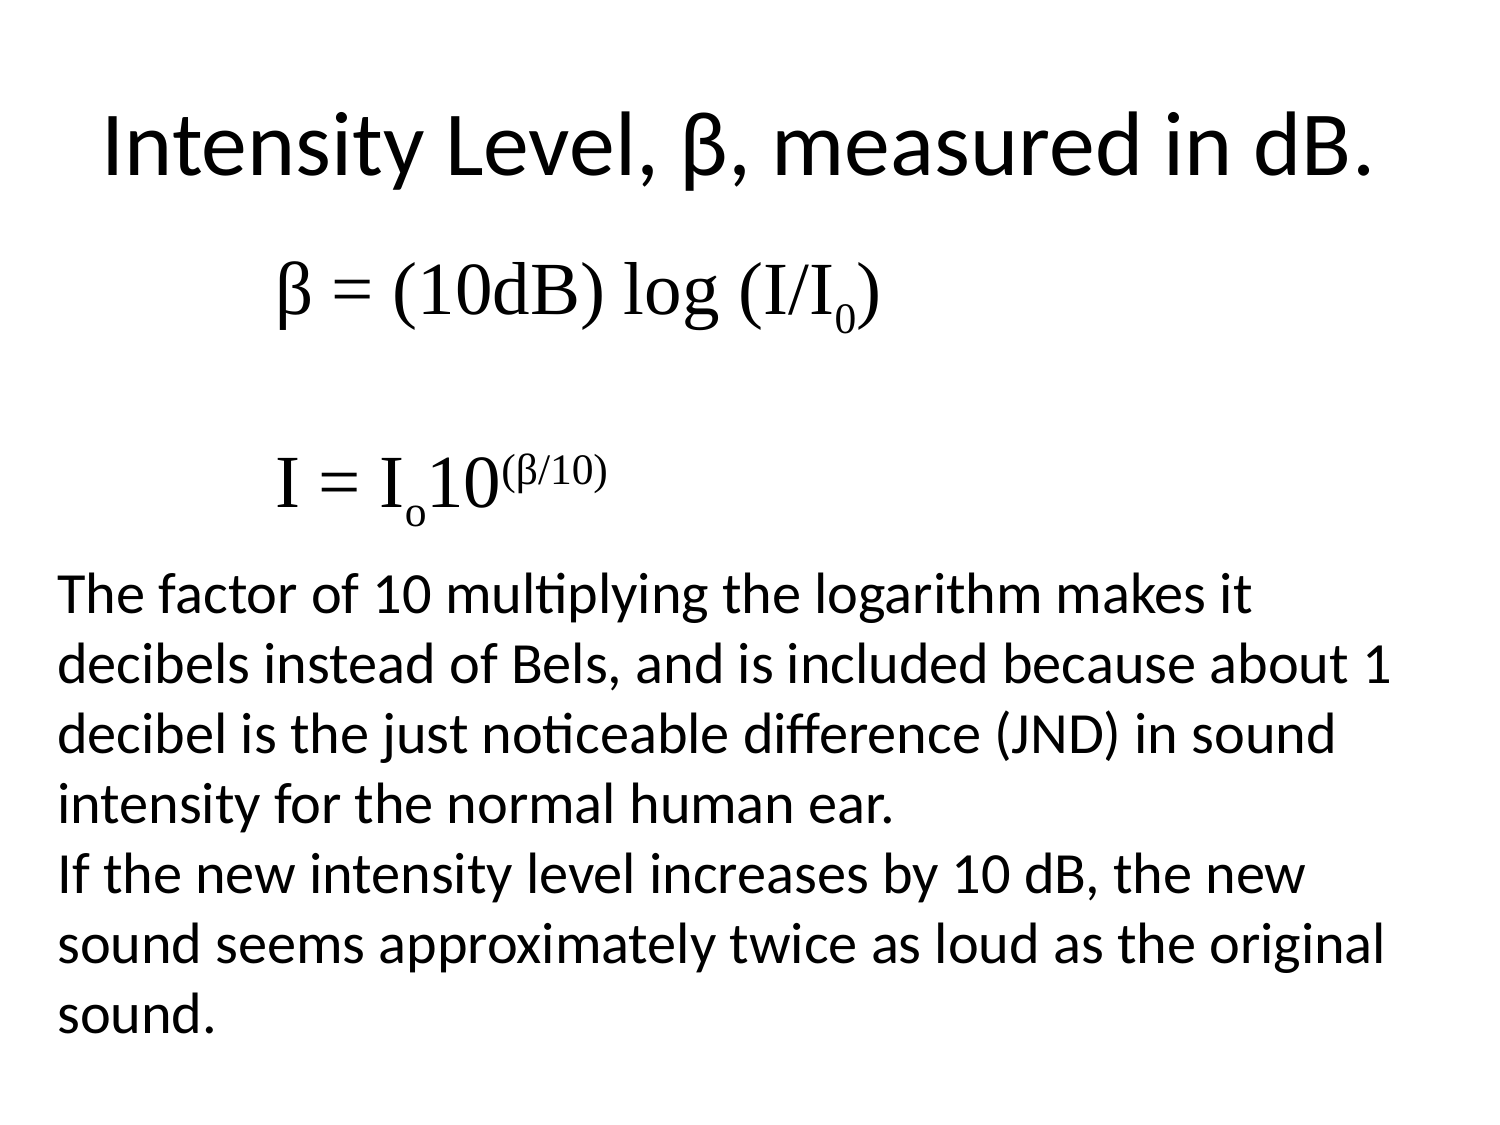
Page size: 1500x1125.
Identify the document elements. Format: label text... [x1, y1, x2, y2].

text_box The factor of 10 multiplying the logarithm makes it decibels instead of Bels, and is included because about 1 decibel is the just noticeable difference (JND) in sound intensity for the normal human ear. If the new intensity level increases by 10 dB, the new sound seems approximately twice as loud as the original sound. [42, 548, 1425, 1098]
text_box β = (10dB) log (I/I0) I = Io10(β/10) [260, 232, 950, 543]
title Intensity Level, β, measured in dB. [75, 45, 1425, 233]
